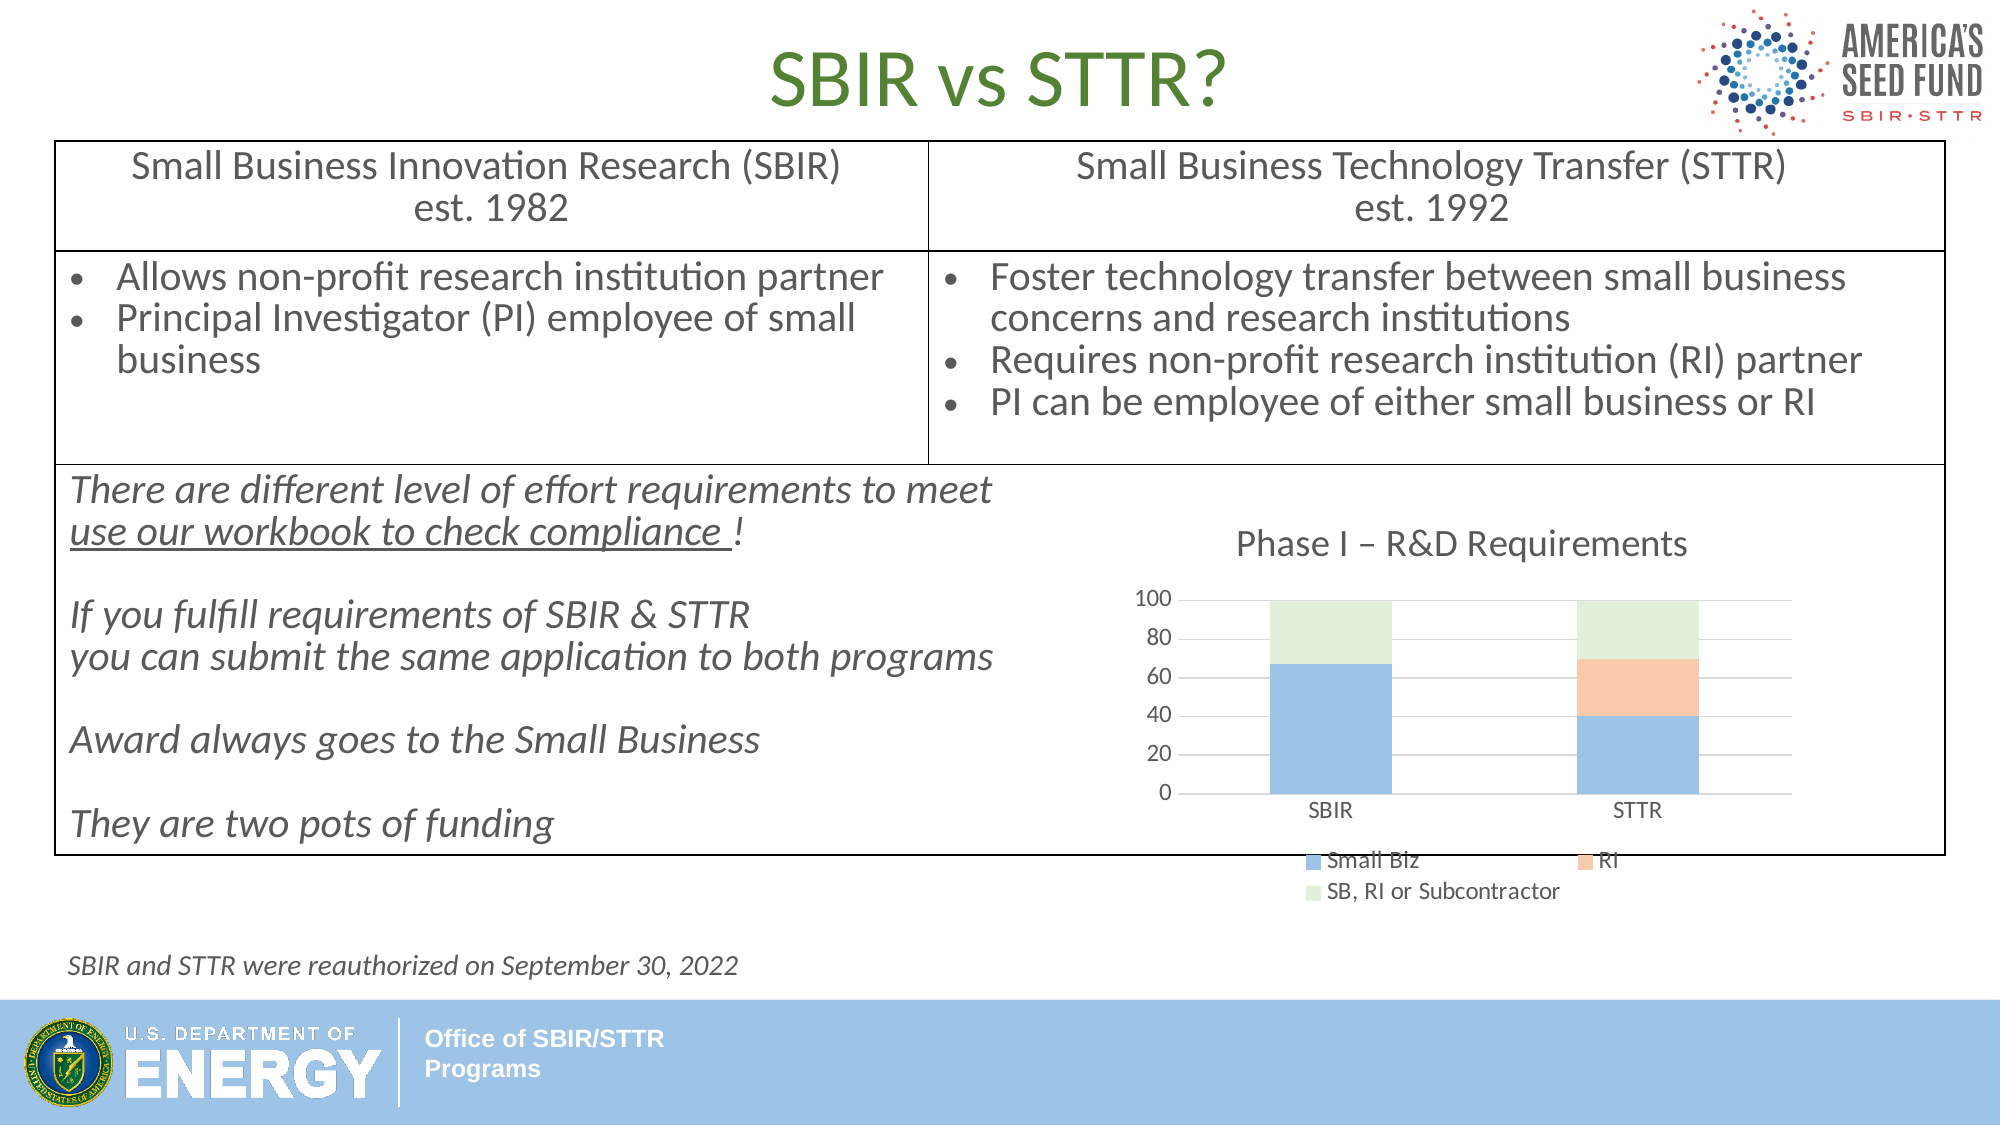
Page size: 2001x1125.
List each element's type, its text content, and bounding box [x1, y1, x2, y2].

table_header Small Business Innovation Research (SBIR) est. 1982 [56, 142, 928, 250]
title SBIR vs STTR? [137, 0, 1863, 140]
table_header Small Business Technology Transfer (STTR) est. 1992 [929, 142, 1944, 250]
table_cell Foster technology transfer between small business concerns and research institutions Requires non-profit research institution (RI) partner PI can be employee of either small business or RI [929, 252, 1944, 464]
table_cell Allows non-profit research institution partner Principal Investigator (PI) employee of small business [56, 252, 928, 464]
text_box SBIR and STTR were reauthorized on September 30, 2022 [52, 938, 1790, 989]
picture [24, 1018, 382, 1107]
picture [1863, 2, 1989, 140]
chart [1120, 501, 1806, 912]
table_cell There are different level of effort requirements to meet use our workbook to check compliance ! If you fulfill requirements of SBIR & STTR you can submit the same application to both programs Award always goes to the Small Business They are two pots of funding [56, 465, 1944, 854]
